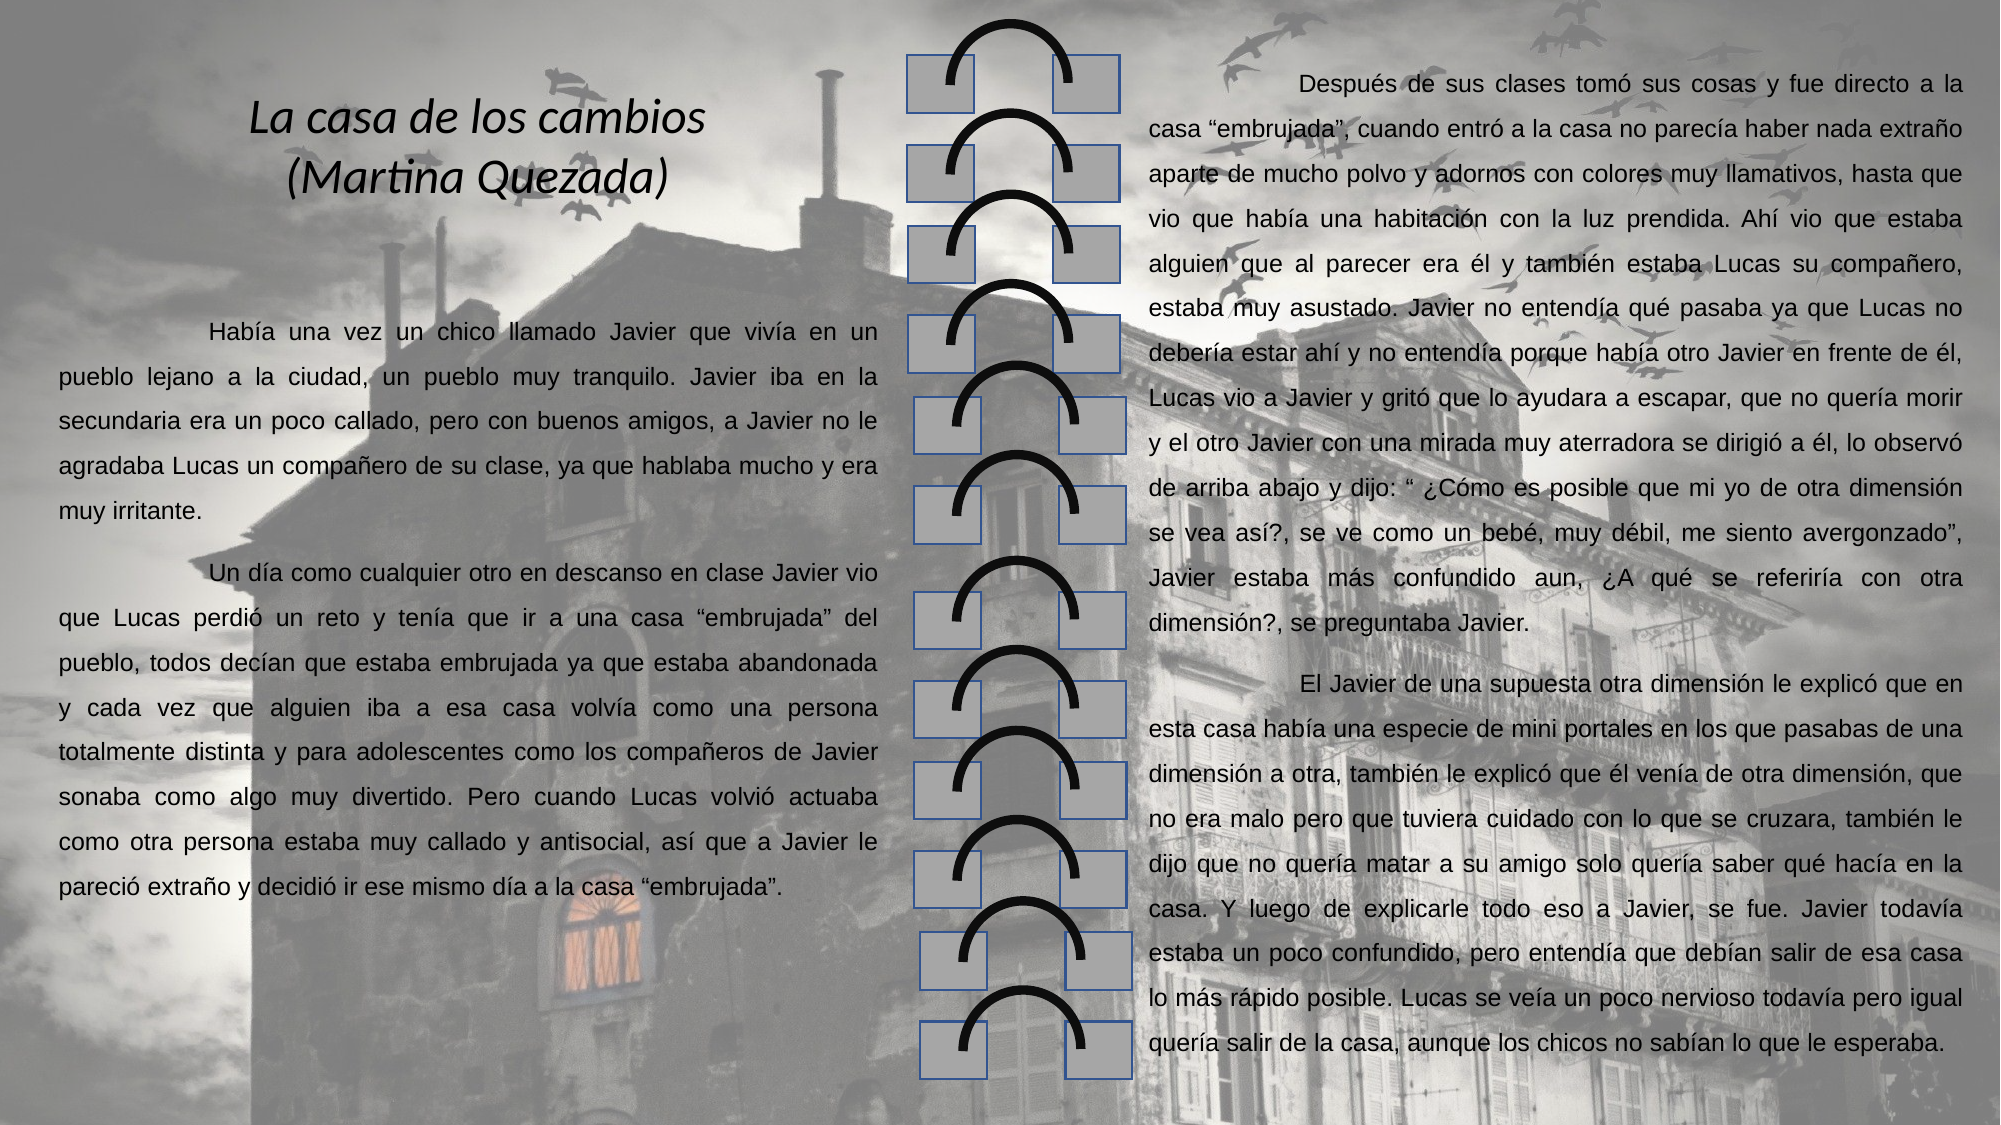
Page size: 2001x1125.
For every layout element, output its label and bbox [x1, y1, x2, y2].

picture [0, 0, 2000, 1125]
text_box [907, 23, 1126, 576]
text_box [913, 560, 1133, 1111]
